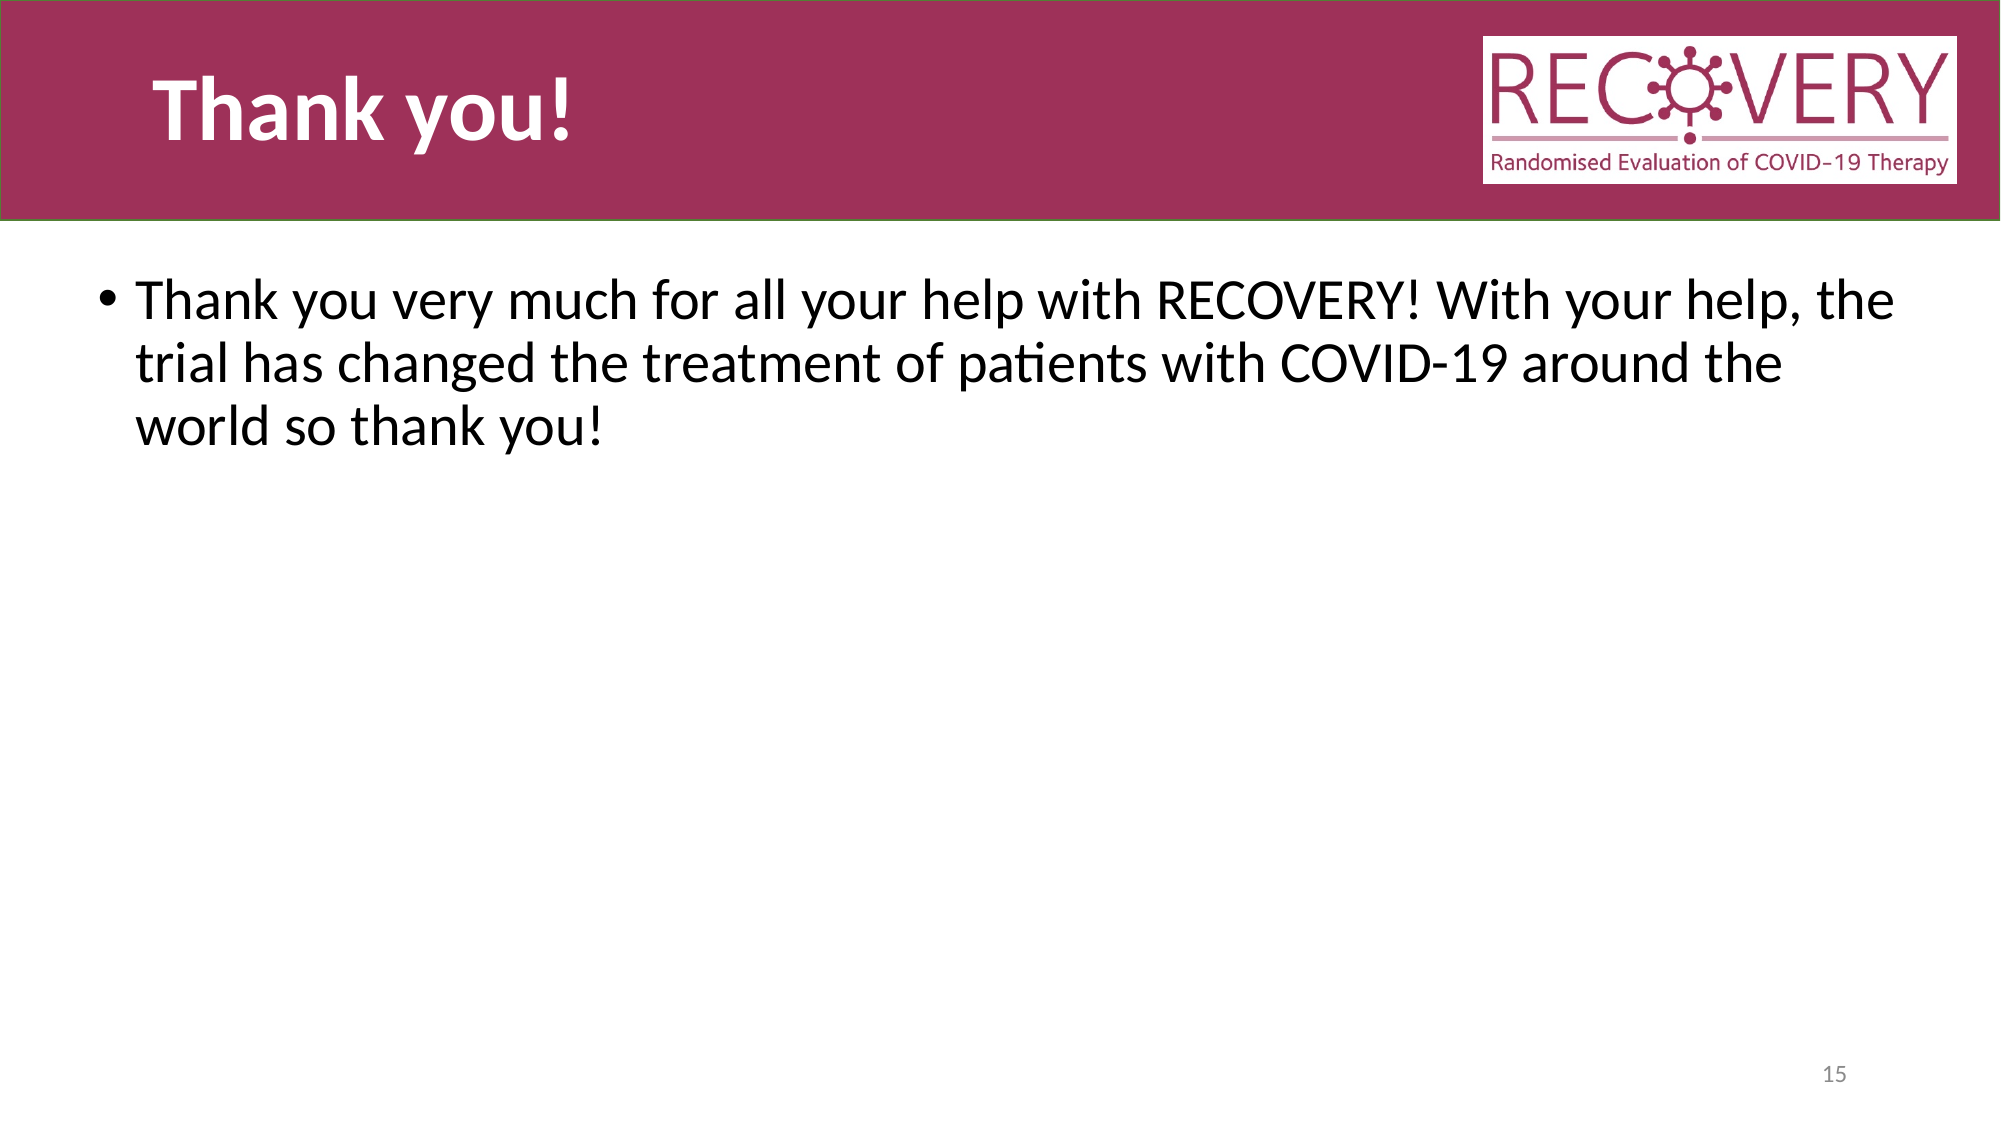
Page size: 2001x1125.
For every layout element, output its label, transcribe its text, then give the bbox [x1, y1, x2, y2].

slide_number 15 [1412, 1042, 1863, 1103]
picture [1863, 36, 1957, 184]
list Thank you very much for all your help with RECOVERY! With your help, the trial has changed the treatment of patients with COVID-19 around the world so thank you! [82, 261, 1917, 1014]
title Thank you! [137, 2, 1863, 220]
